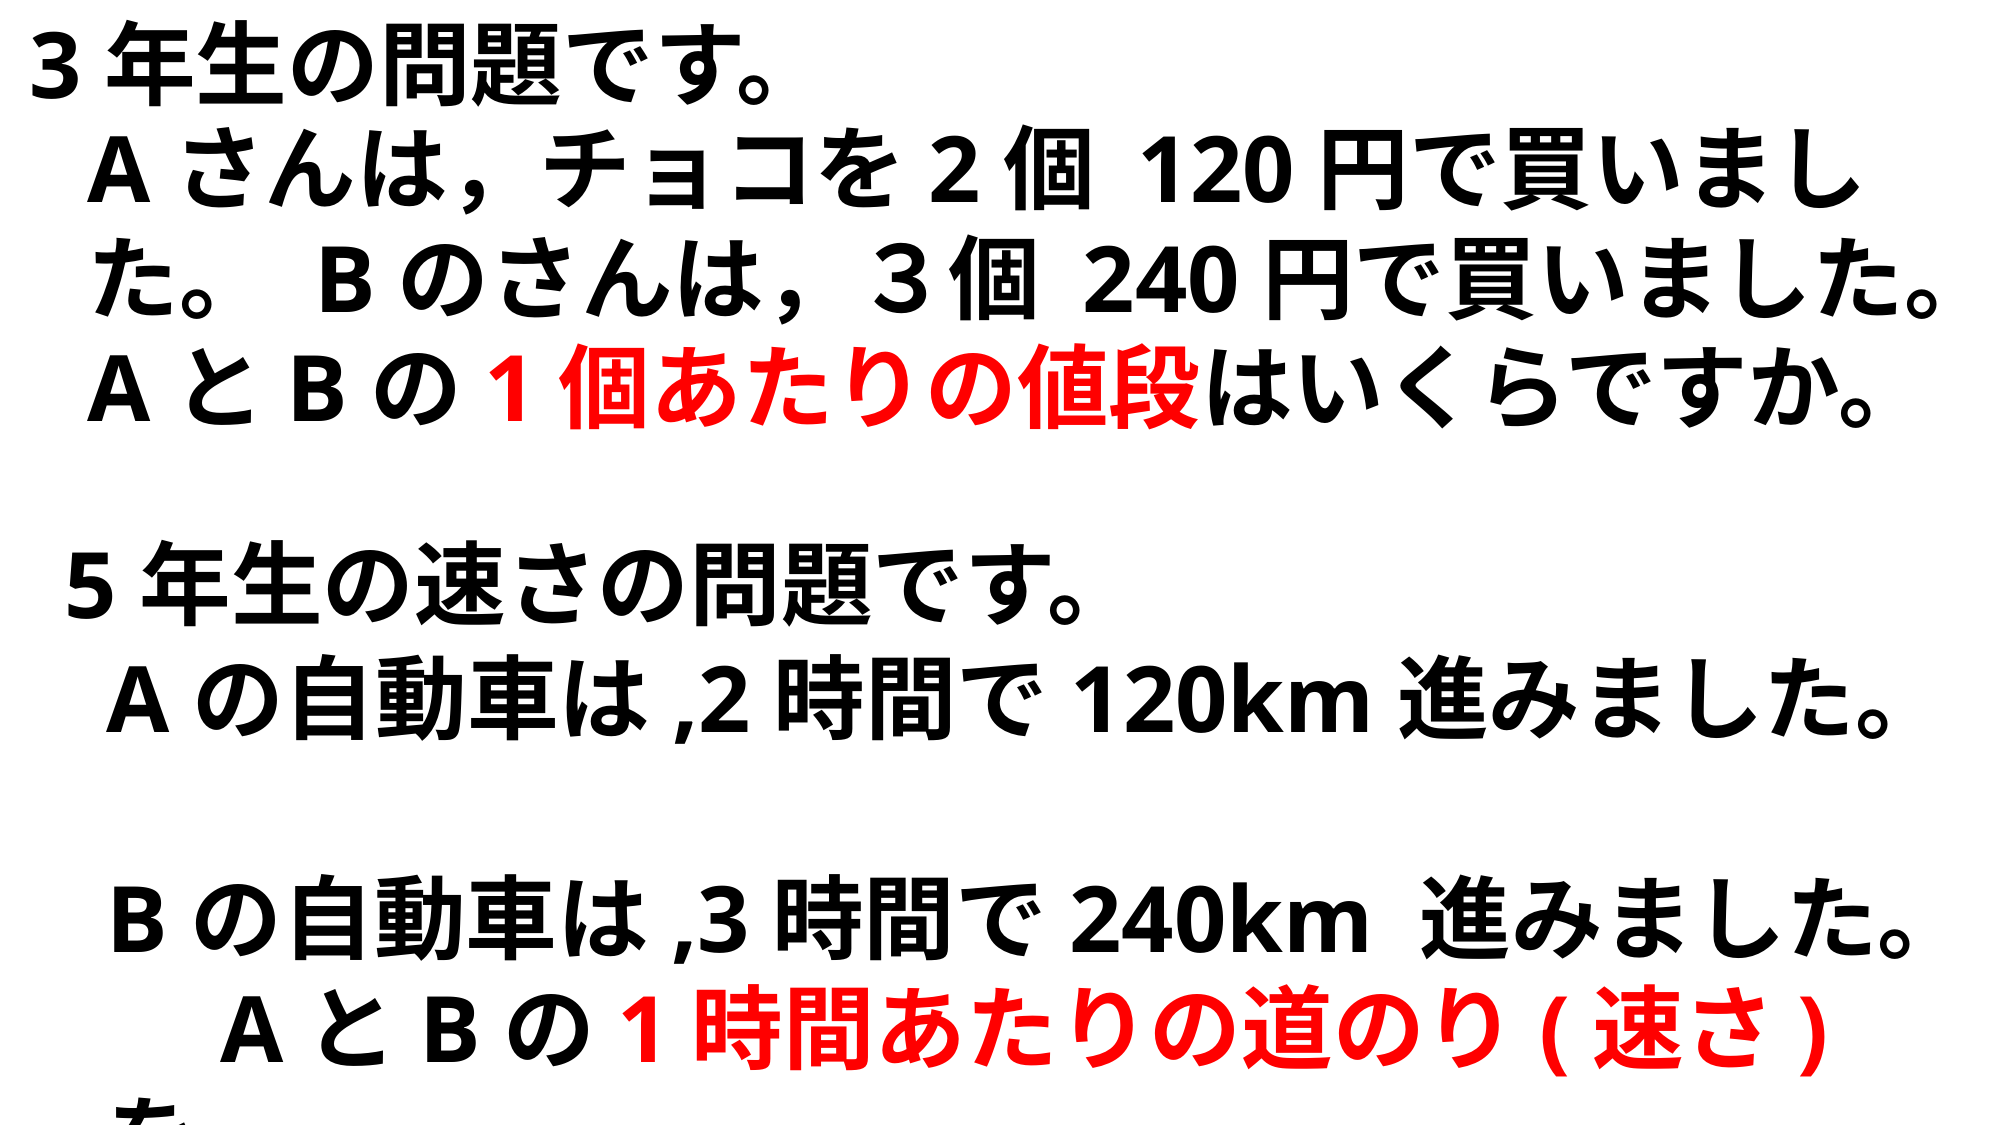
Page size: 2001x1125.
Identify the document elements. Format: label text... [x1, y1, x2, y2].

text_box 5年生の速さの問題です。 [50, 519, 1066, 644]
text_box Aの自動車は,2時間で120km進みました。 Bの自動車は,3時間で240km 進みました。 AとBの1時間あたりの道のり(速さ)を 求めなさい。（１時間でどれだけ進みましたか） [92, 633, 1950, 1125]
text_box Aさんは，チョコを2個 120円で買いました。 Bのさんは，３個 240円で買いました。 AとBの1個あたりの値段はいくらですか。 [73, 102, 1969, 448]
text_box 3年生の問題です。 [15, 0, 834, 125]
